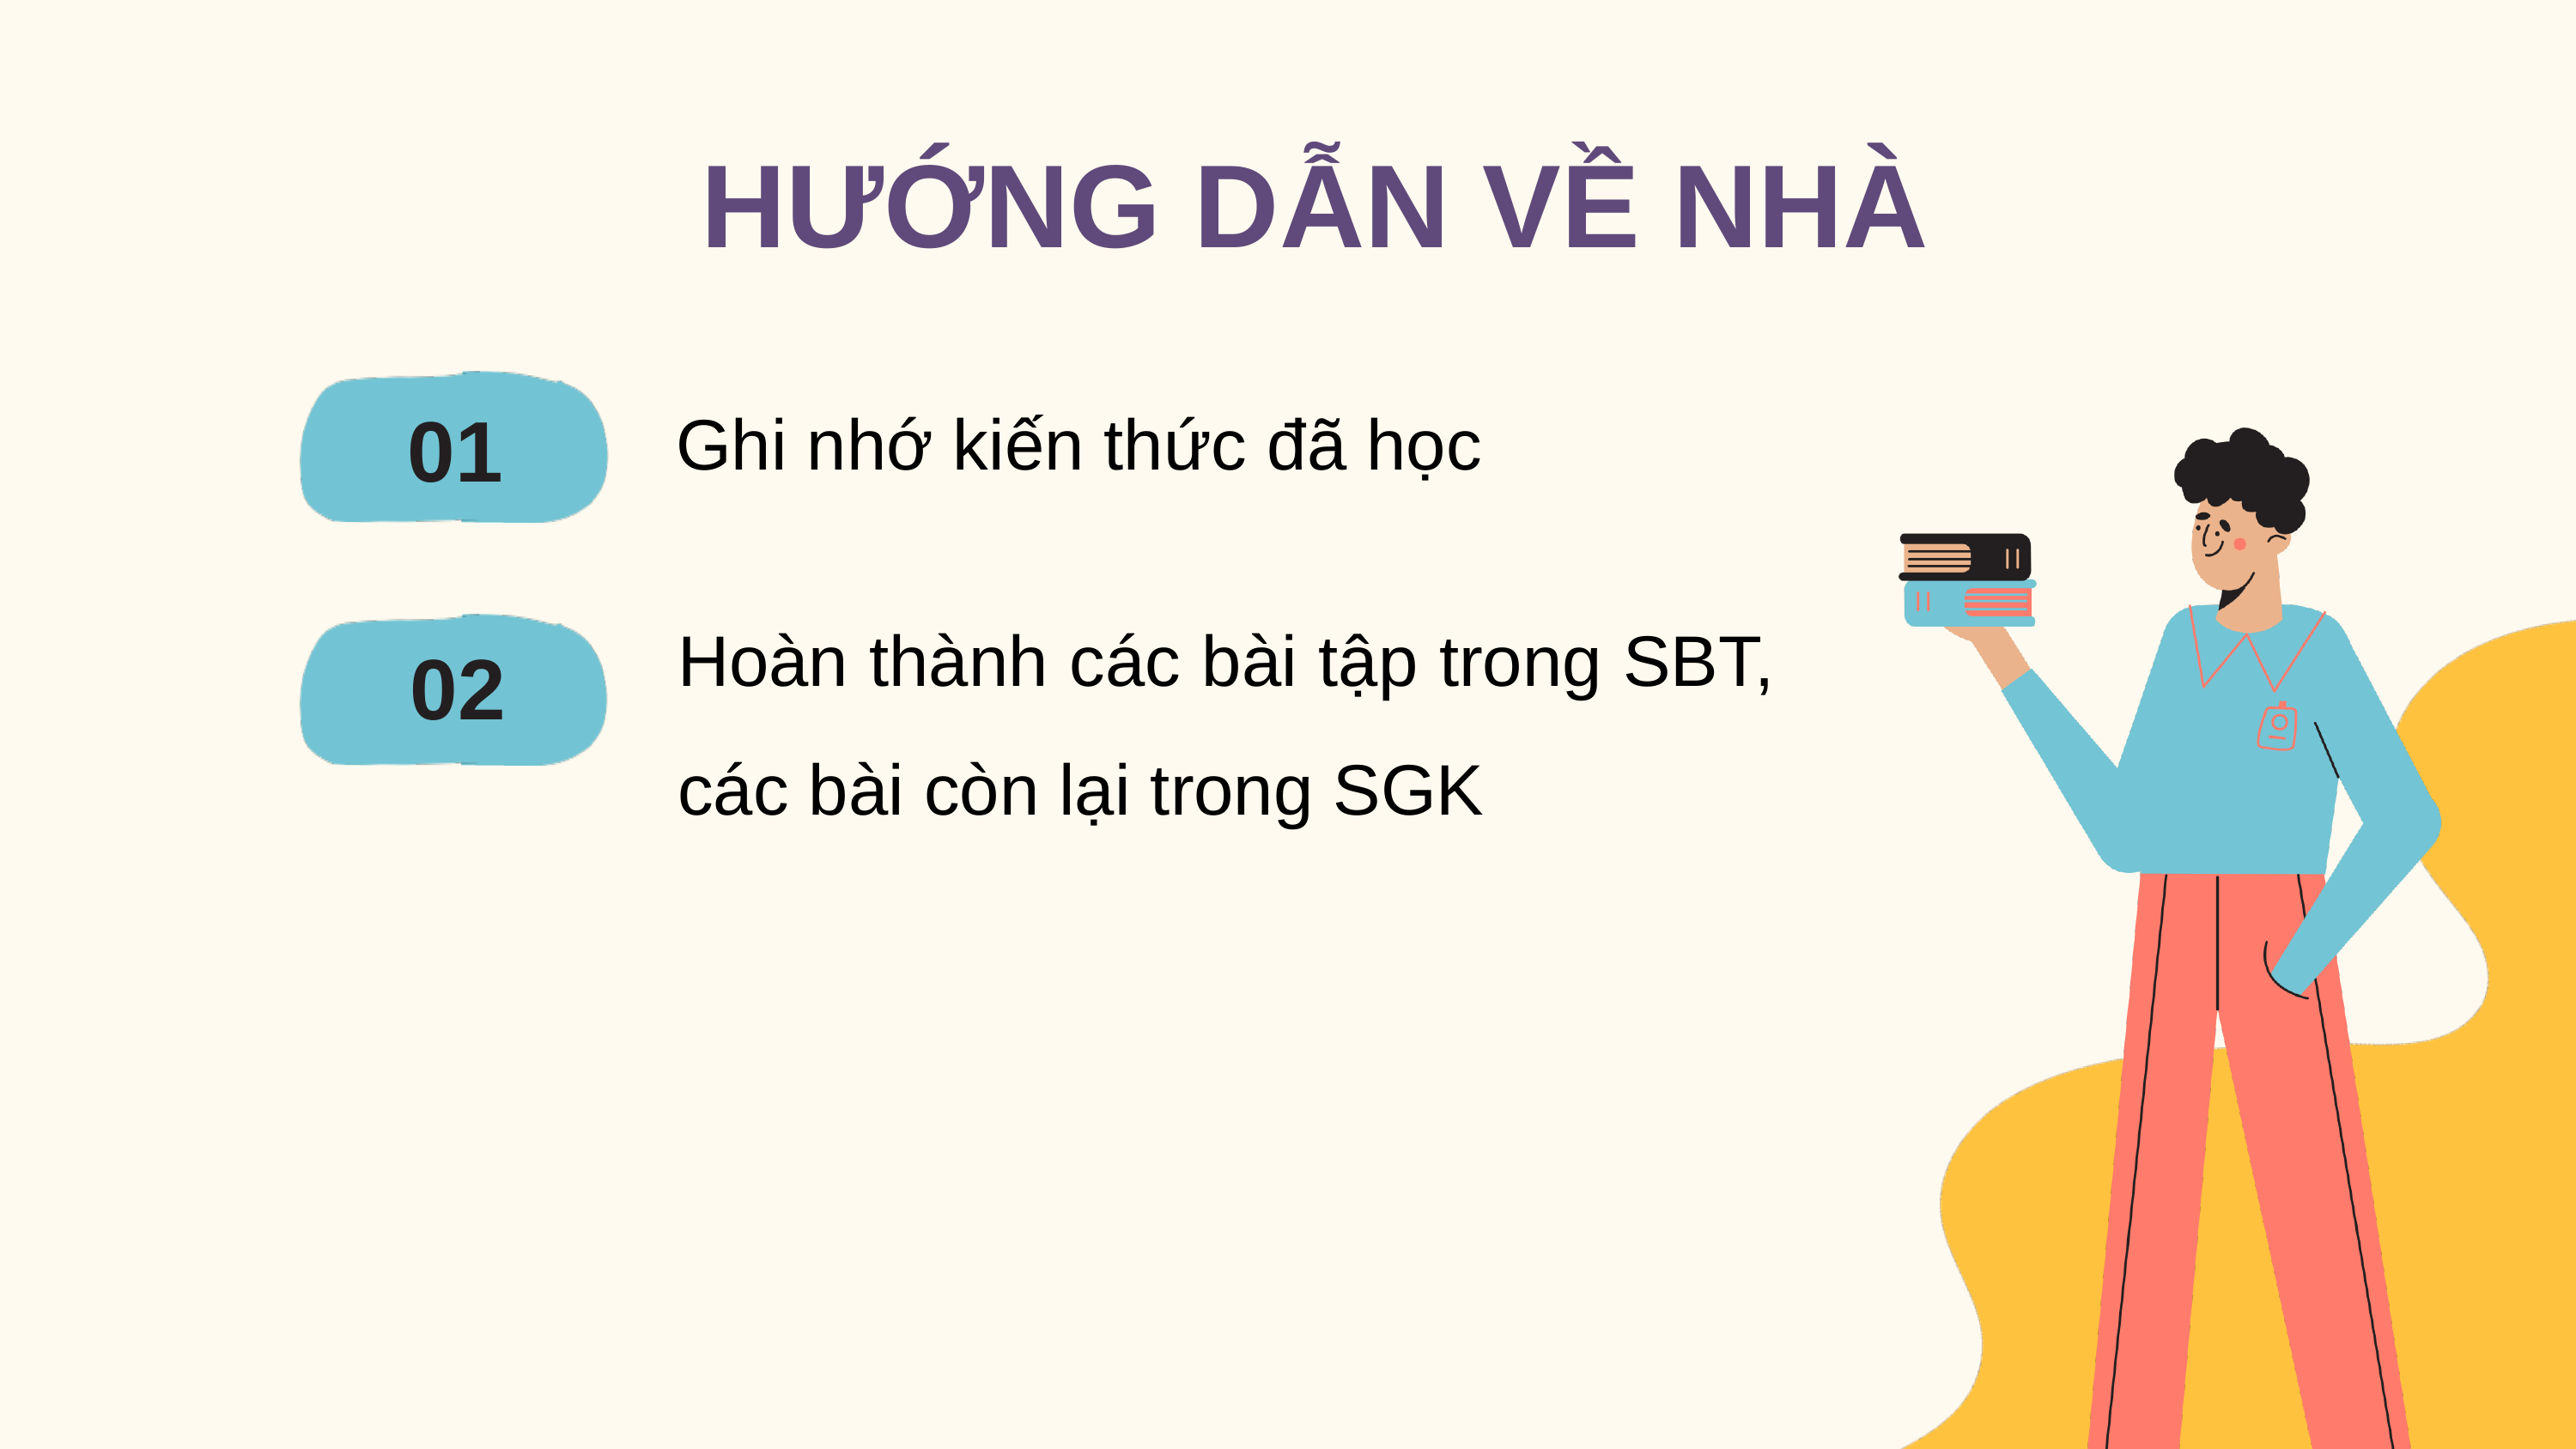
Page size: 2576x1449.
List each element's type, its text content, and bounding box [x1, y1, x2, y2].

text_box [297, 361, 611, 524]
text_box Ghi nhớ kiến thức đã học [663, 392, 1576, 491]
text_box Hoàn thành các bài tập trong SBT, các bài còn lại trong SGK [665, 565, 1788, 836]
text_box HƯỚNG DẪN VỀ NHÀ [536, 155, 2093, 272]
picture [1820, 427, 2576, 1449]
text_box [297, 603, 610, 767]
